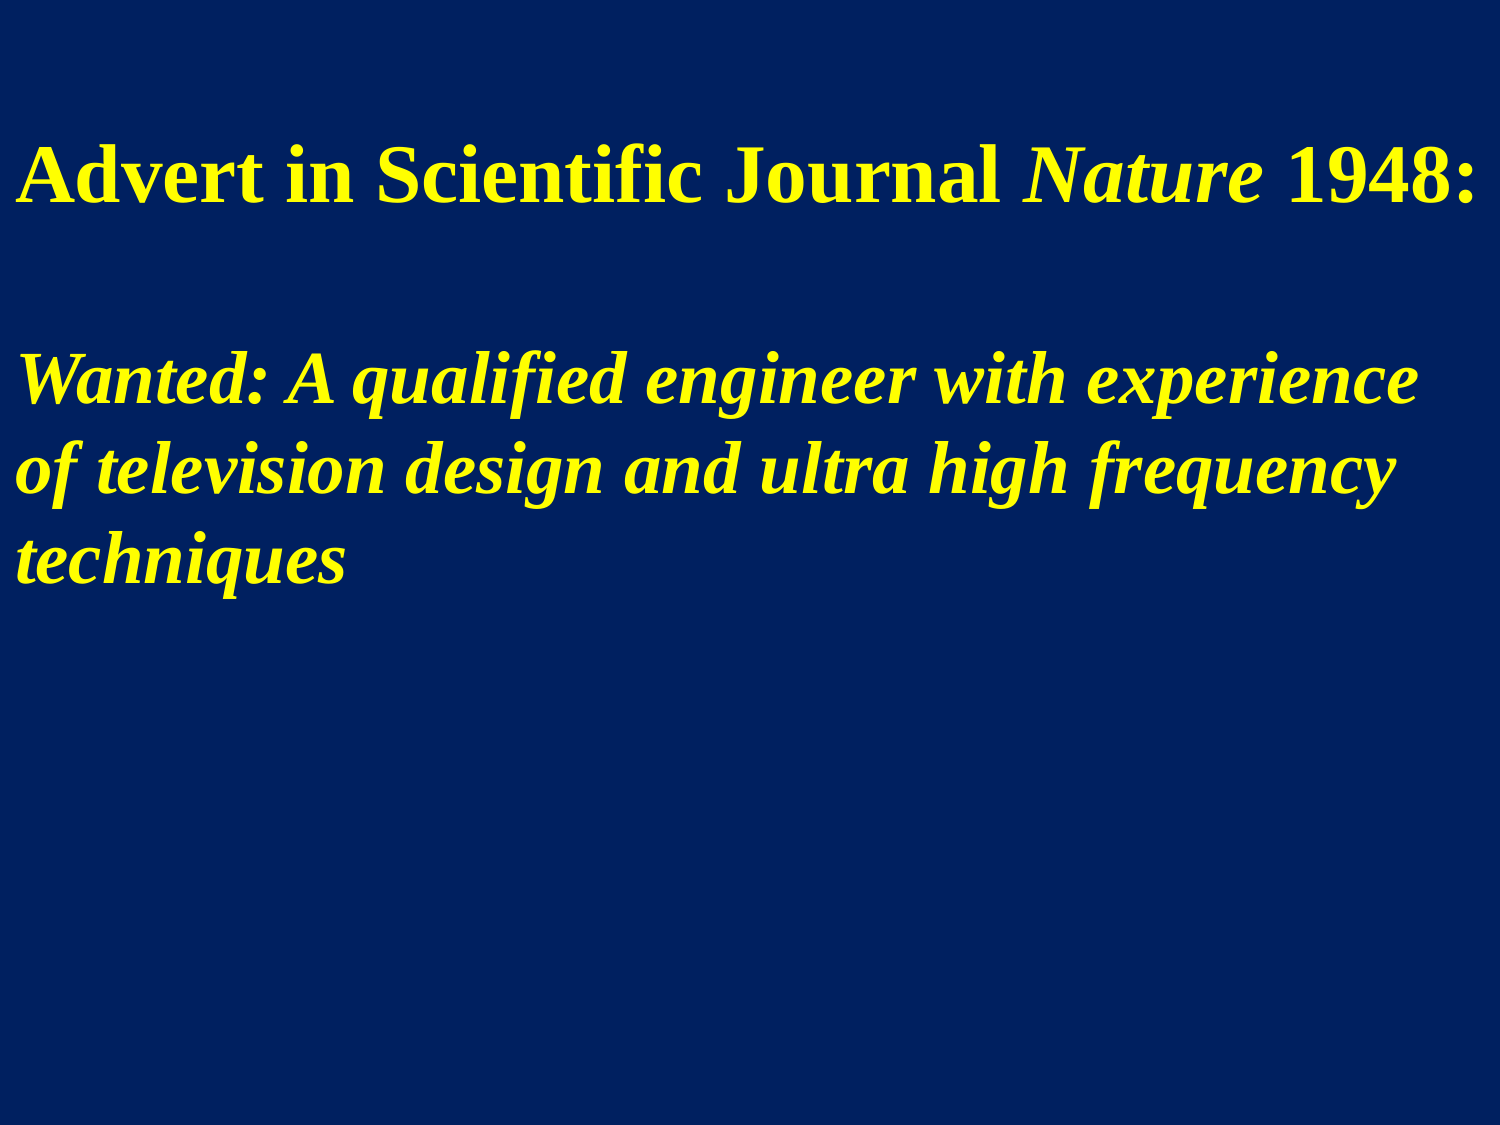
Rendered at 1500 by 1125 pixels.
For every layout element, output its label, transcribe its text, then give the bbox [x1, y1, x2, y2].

title Advert in Scientific Journal Nature 1948: Wanted: A qualified engineer with experience of television design and ultra high frequency techniques [0, 99, 1500, 288]
